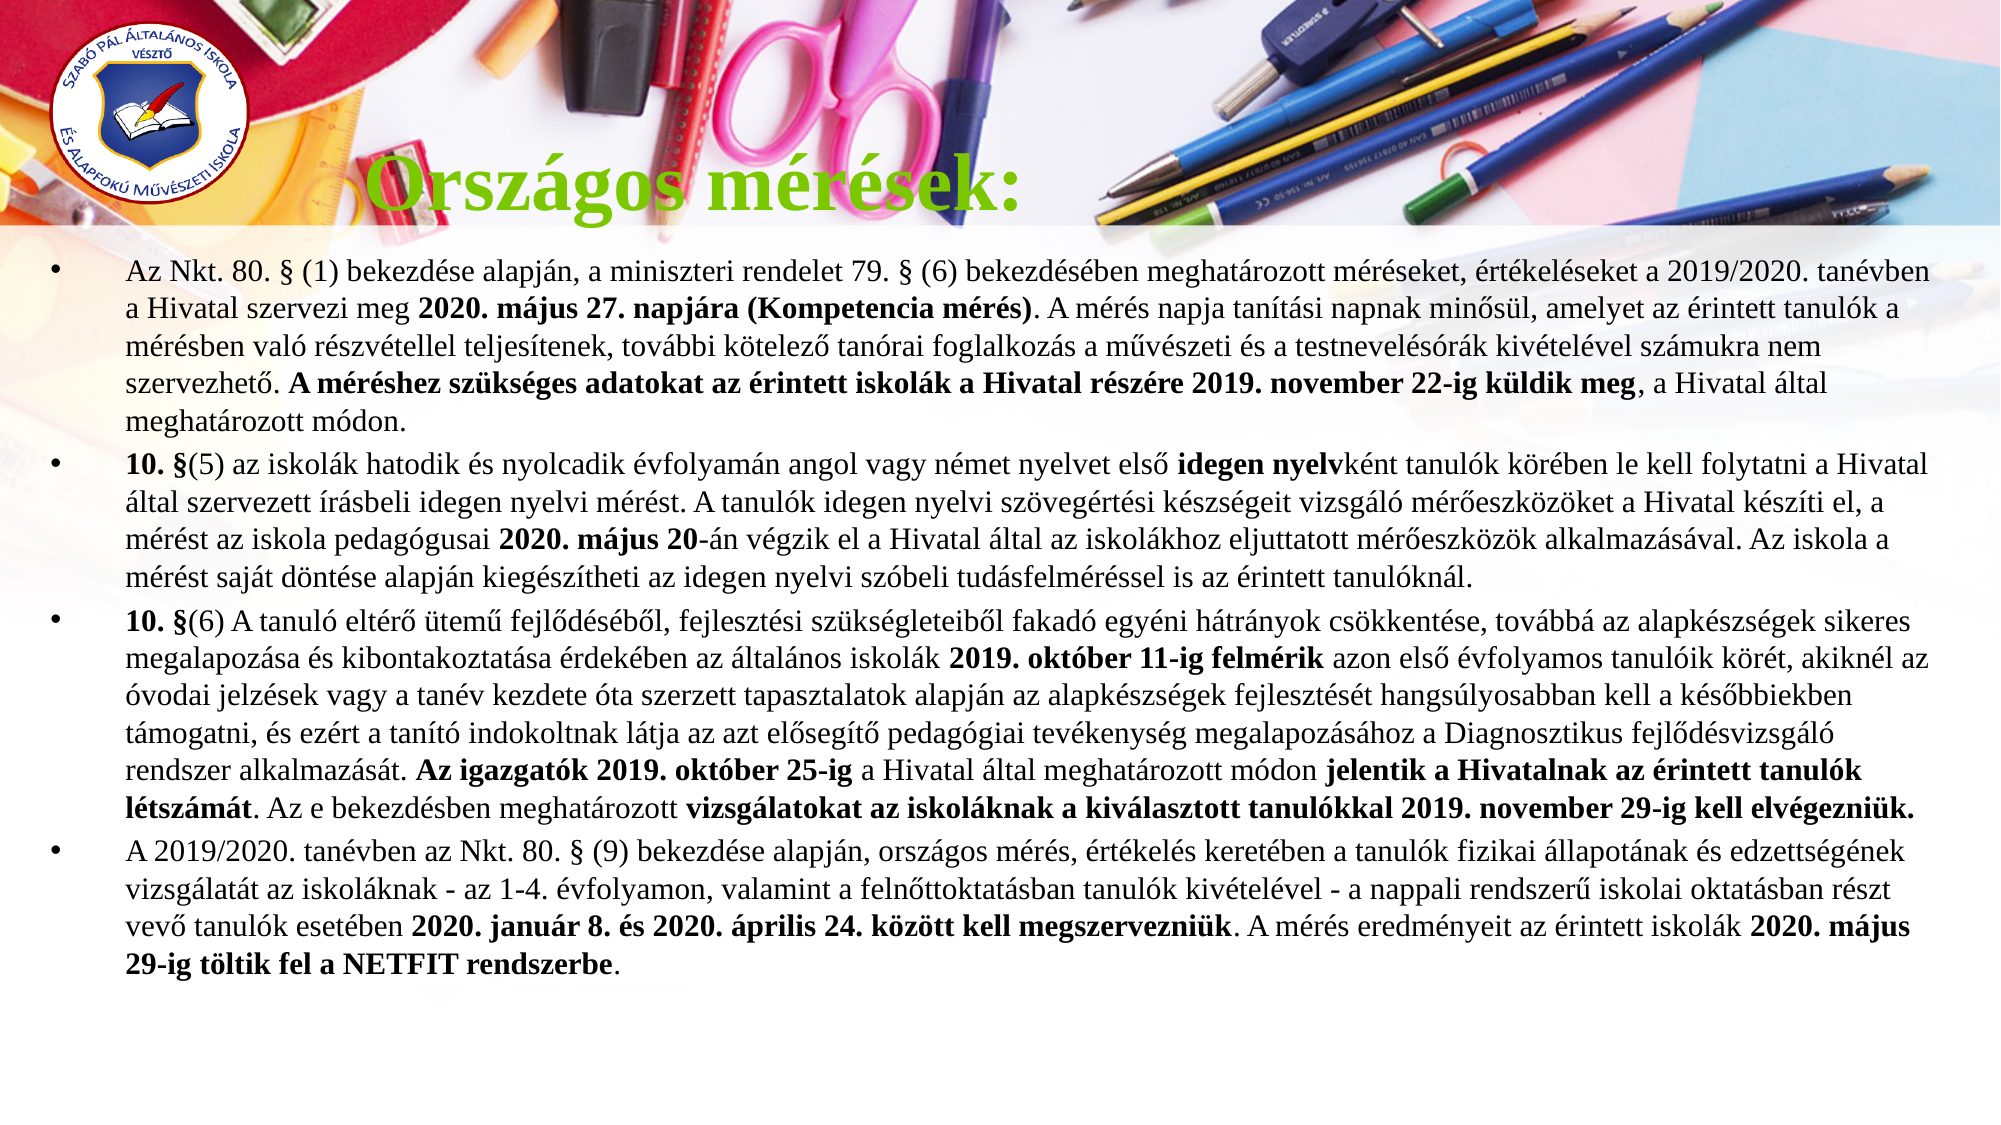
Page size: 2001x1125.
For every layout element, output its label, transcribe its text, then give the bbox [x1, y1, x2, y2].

list Az Nkt. 80. § (1) bekezdése alapján, a miniszteri rendelet 79. § (6) bekezdésében meghatározott méréseket, értékeléseket a 2019/2020. tanévben a Hivatal szervezi meg 2020. május 27. napjára (Kompetencia mérés). A mérés napja tanítási napnak minősül, amelyet az érintett tanulók a mérésben való részvétellel teljesítenek, további kötelező tanórai foglalkozás a művészeti és a testnevelésórák kivételével számukra nem szervezhető. A méréshez szükséges adatokat az érintett iskolák a Hivatal részére 2019. november 22-ig küldik meg, a Hivatal által meghatározott módon. 10. §(5) az iskolák hatodik és nyolcadik évfolyamán angol vagy német nyelvet első idegen nyelvként tanulók körében le kell folytatni a Hivatal által szervezett írásbeli idegen nyelvi mérést. A tanulók idegen nyelvi szövegértési készségeit vizsgáló mérőeszközöket a Hivatal készíti el, a mérést az iskola pedagógusai 2020. május 20-án végzik el a Hivatal által az iskolákhoz eljuttatott mérőeszközök alkalmazásával. Az iskola a mérést saját döntése alapján kiegészítheti az idegen nyelvi szóbeli tudásfelméréssel is az érintett tanulóknál. 10. §(6) A tanuló eltérő ütemű fejlődéséből, fejlesztési szükségleteiből fakadó egyéni hátrányok csökkentése, továbbá az alapkészségek sikeres megalapozása és kibontakoztatása érdekében az általános iskolák 2019. október 11-ig felmérik azon első évfolyamos tanulóik körét, akiknél az óvodai jelzések vagy a tanév kezdete óta szerzett tapasztalatok alapján az alapkészségek fejlesztését hangsúlyosabban kell a későbbiekben támogatni, és ezért a tanító indokoltnak látja az azt elősegítő pedagógiai tevékenység megalapozásához a Diagnosztikus fejlődésvizsgáló rendszer alkalmazását. Az igazgatók 2019. október 25-ig a Hivatal által meghatározott módon jelentik a Hivatalnak az érintett tanulók létszámát. Az e bekezdésben meghatározott vizsgálatokat az iskoláknak a kiválasztott tanulókkal 2019. november 29-ig kell elvégezniük. A 2019/2020. tanévben az Nkt. 80. § (9) bekezdése alapján, országos mérés, értékelés keretében a tanulók fizikai állapotának és edzettségének vizsgálatát az iskoláknak - az 1-4. évfolyamon, valamint a felnőttoktatásban tanulók kivételével - a nappali rendszerű iskolai oktatásban részt vevő tanulók esetében 2020. január 8. és 2020. április 24. között kell megszervezniük. A mérés eredményeit az érintett iskolák 2020. május 29-ig töltik fel a NETFIT rendszerbe. [35, 242, 1963, 1125]
title Országos mérések: [348, 120, 1838, 235]
picture [0, 0, 2001, 1125]
